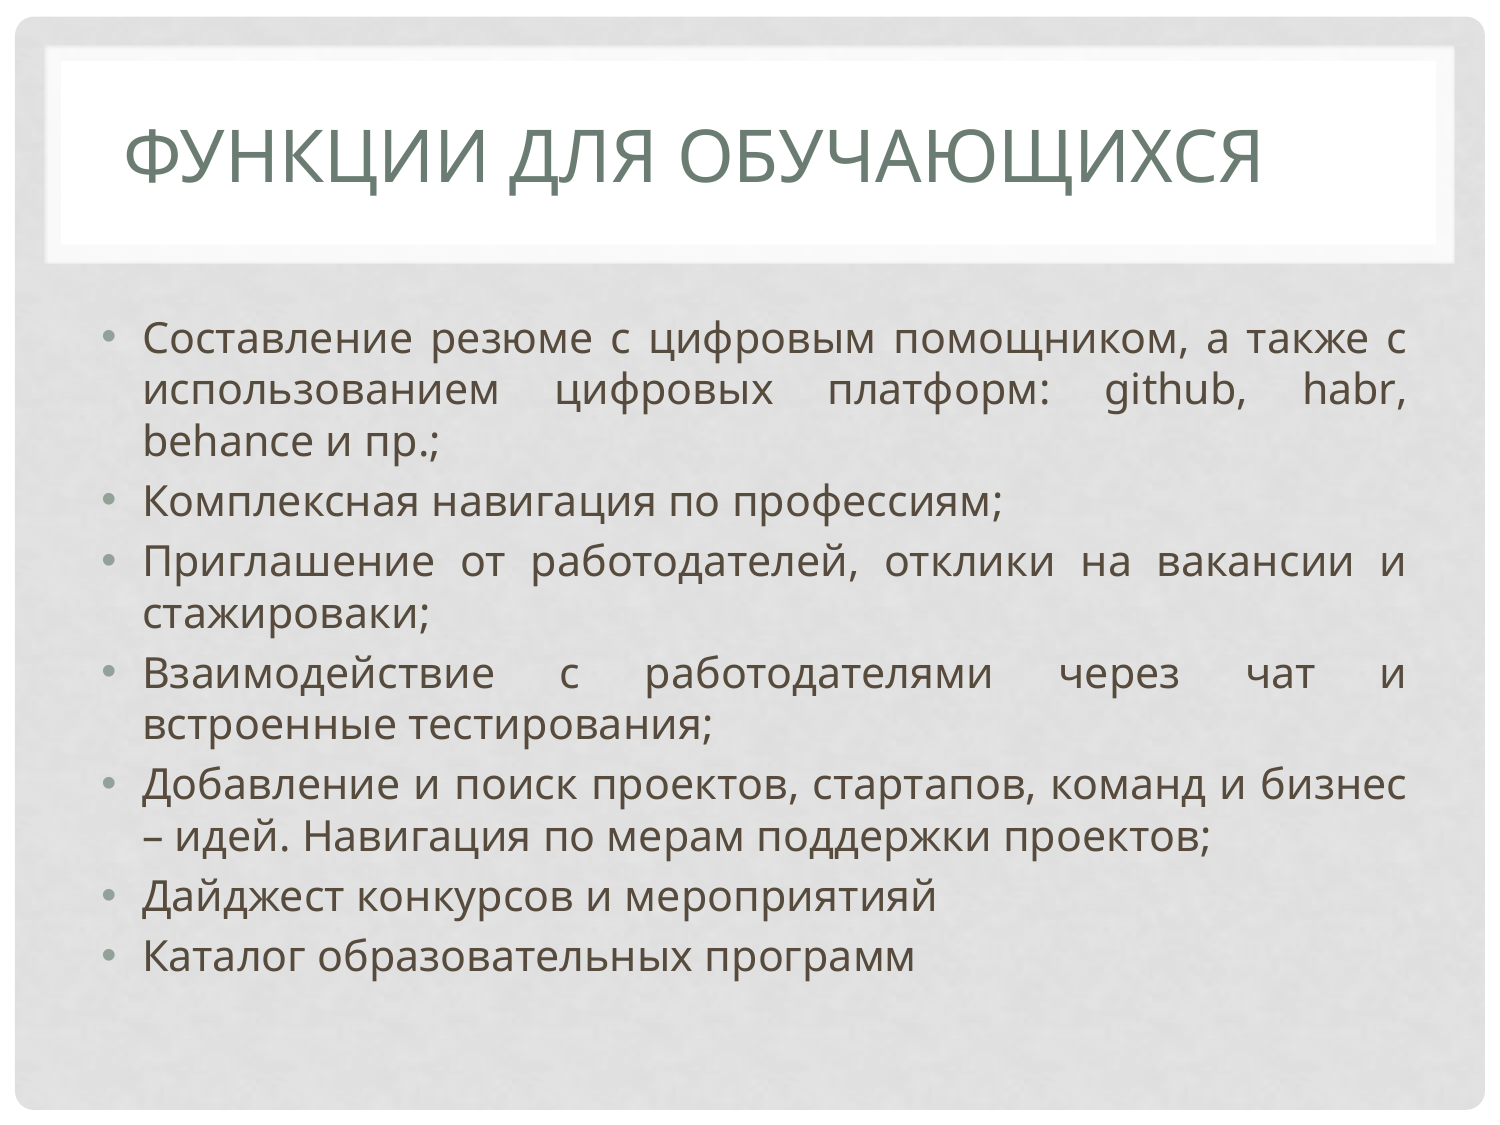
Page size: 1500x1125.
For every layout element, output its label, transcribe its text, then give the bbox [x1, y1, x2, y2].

list Составление резюме с цифровым помощником, а также с использованием цифровых платформ: github, habr, behance и пр.; Комплексная навигация по профессиям; Приглашение от работодателей, отклики на вакансии и стажироваки; Взаимодействие с работодателями через чат и встроенные тестирования; Добавление и поиск проектов, стартапов, команд и бизнес – идей. Навигация по мерам поддержки проектов; Дайджест конкурсов и мероприятияй Каталог образовательных программ [76, 302, 1424, 1000]
text_box ФУНКЦИИ ДЛЯ ОБУЧАЮЩИХСЯ [108, 101, 1420, 204]
